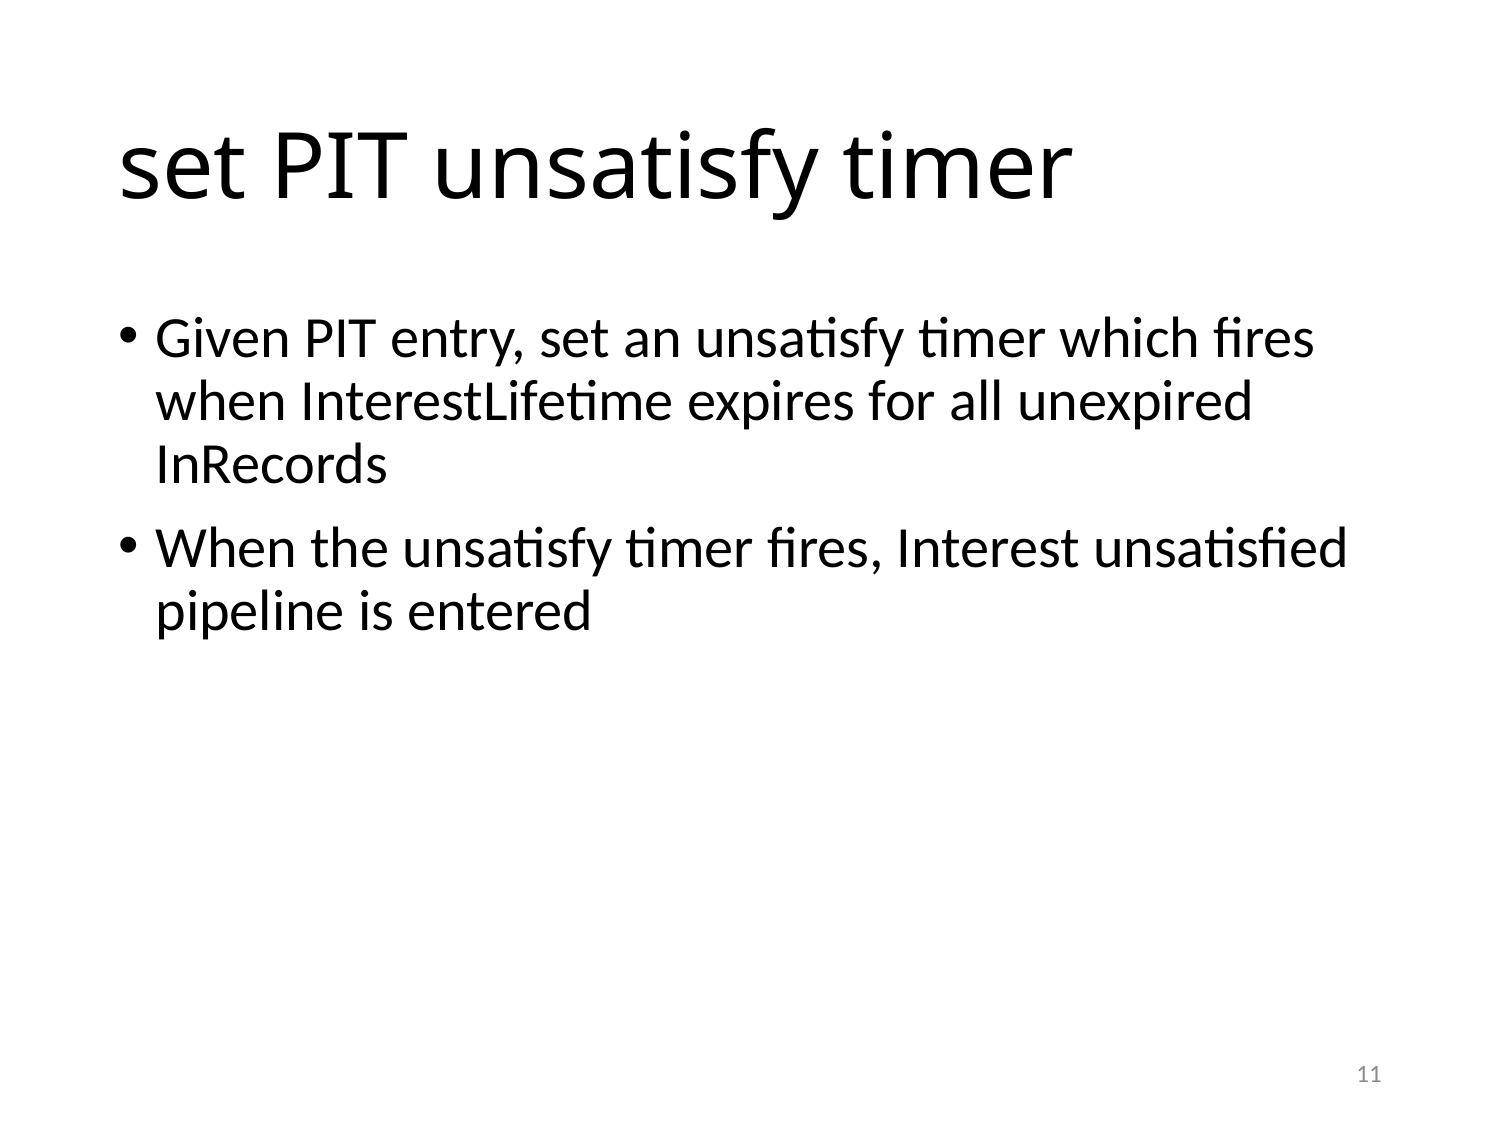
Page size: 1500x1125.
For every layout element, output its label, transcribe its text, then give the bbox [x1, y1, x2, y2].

list Given PIT entry, set an unsatisfy timer which fires when InterestLifetime expires for all unexpired InRecords When the unsatisfy timer fires, Interest unsatisfied pipeline is entered [103, 299, 1397, 1014]
title set PIT unsatisfy timer [103, 59, 1397, 278]
slide_number 11 [1059, 1042, 1397, 1103]
